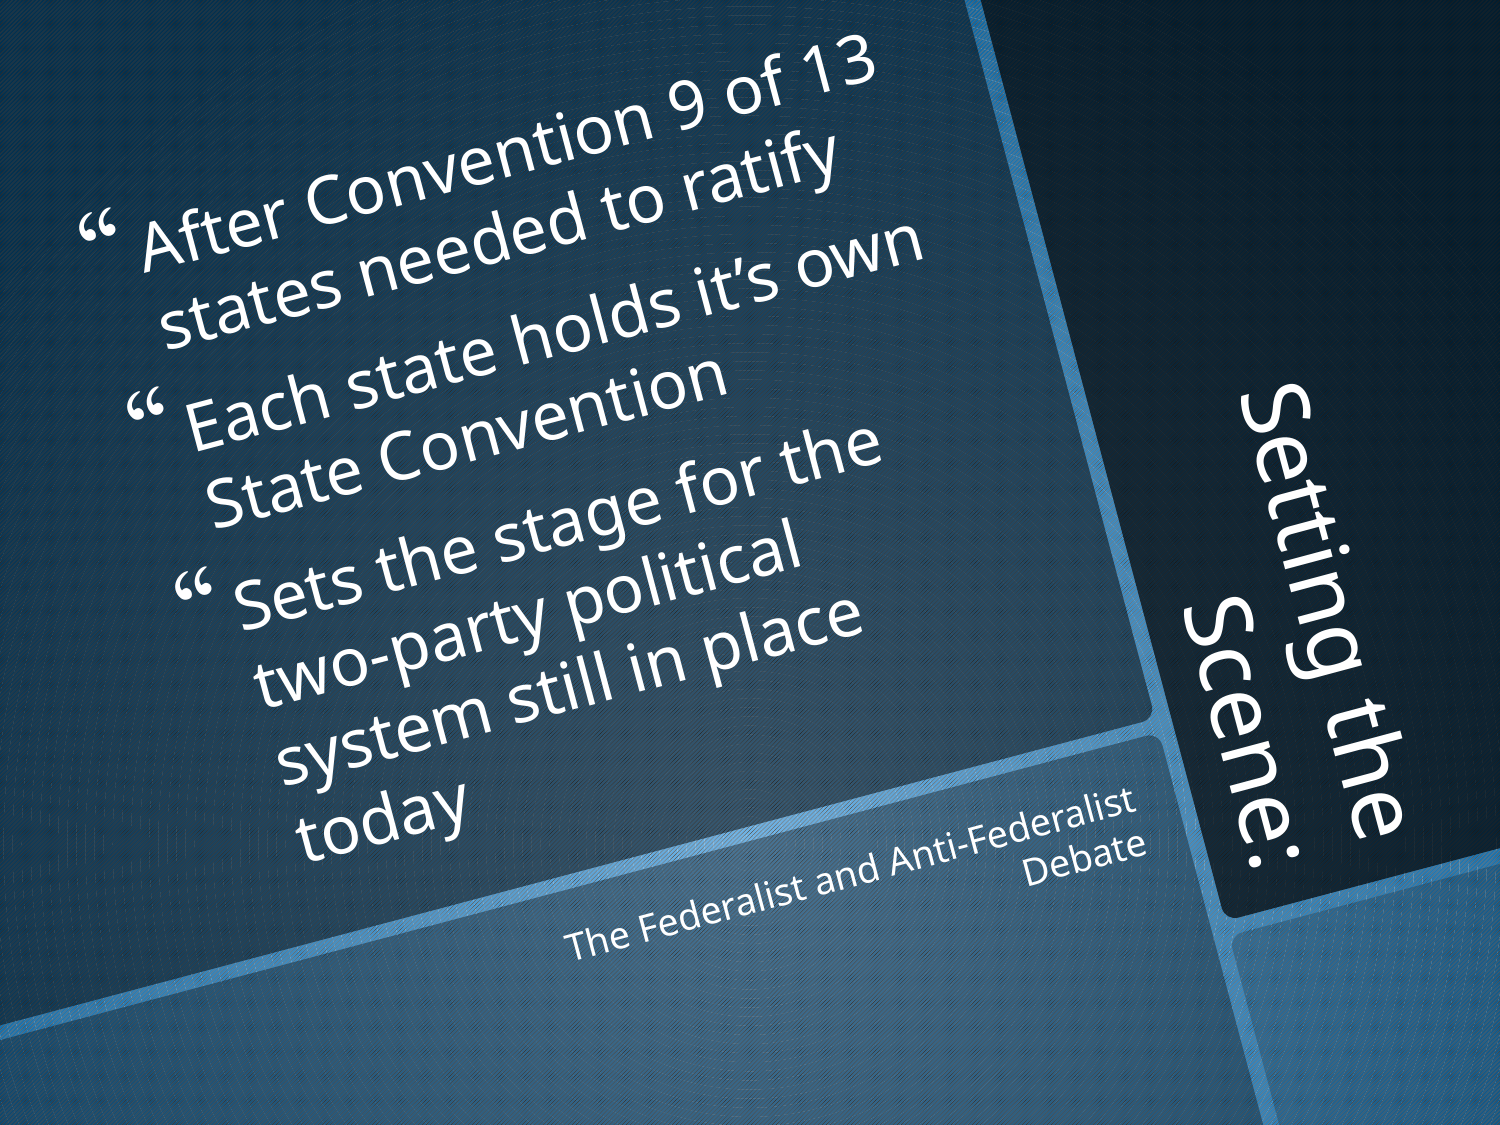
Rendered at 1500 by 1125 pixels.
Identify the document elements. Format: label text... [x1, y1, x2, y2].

title Setting the Scene: [1028, 71, 1461, 896]
list The Federalist and Anti-Federalist Debate [517, 763, 1183, 1087]
list After Convention 9 of 13 states needed to ratify Each state holds it’s own State Convention Sets the stage for the two-party political system still in place today [70, 61, 1083, 905]
